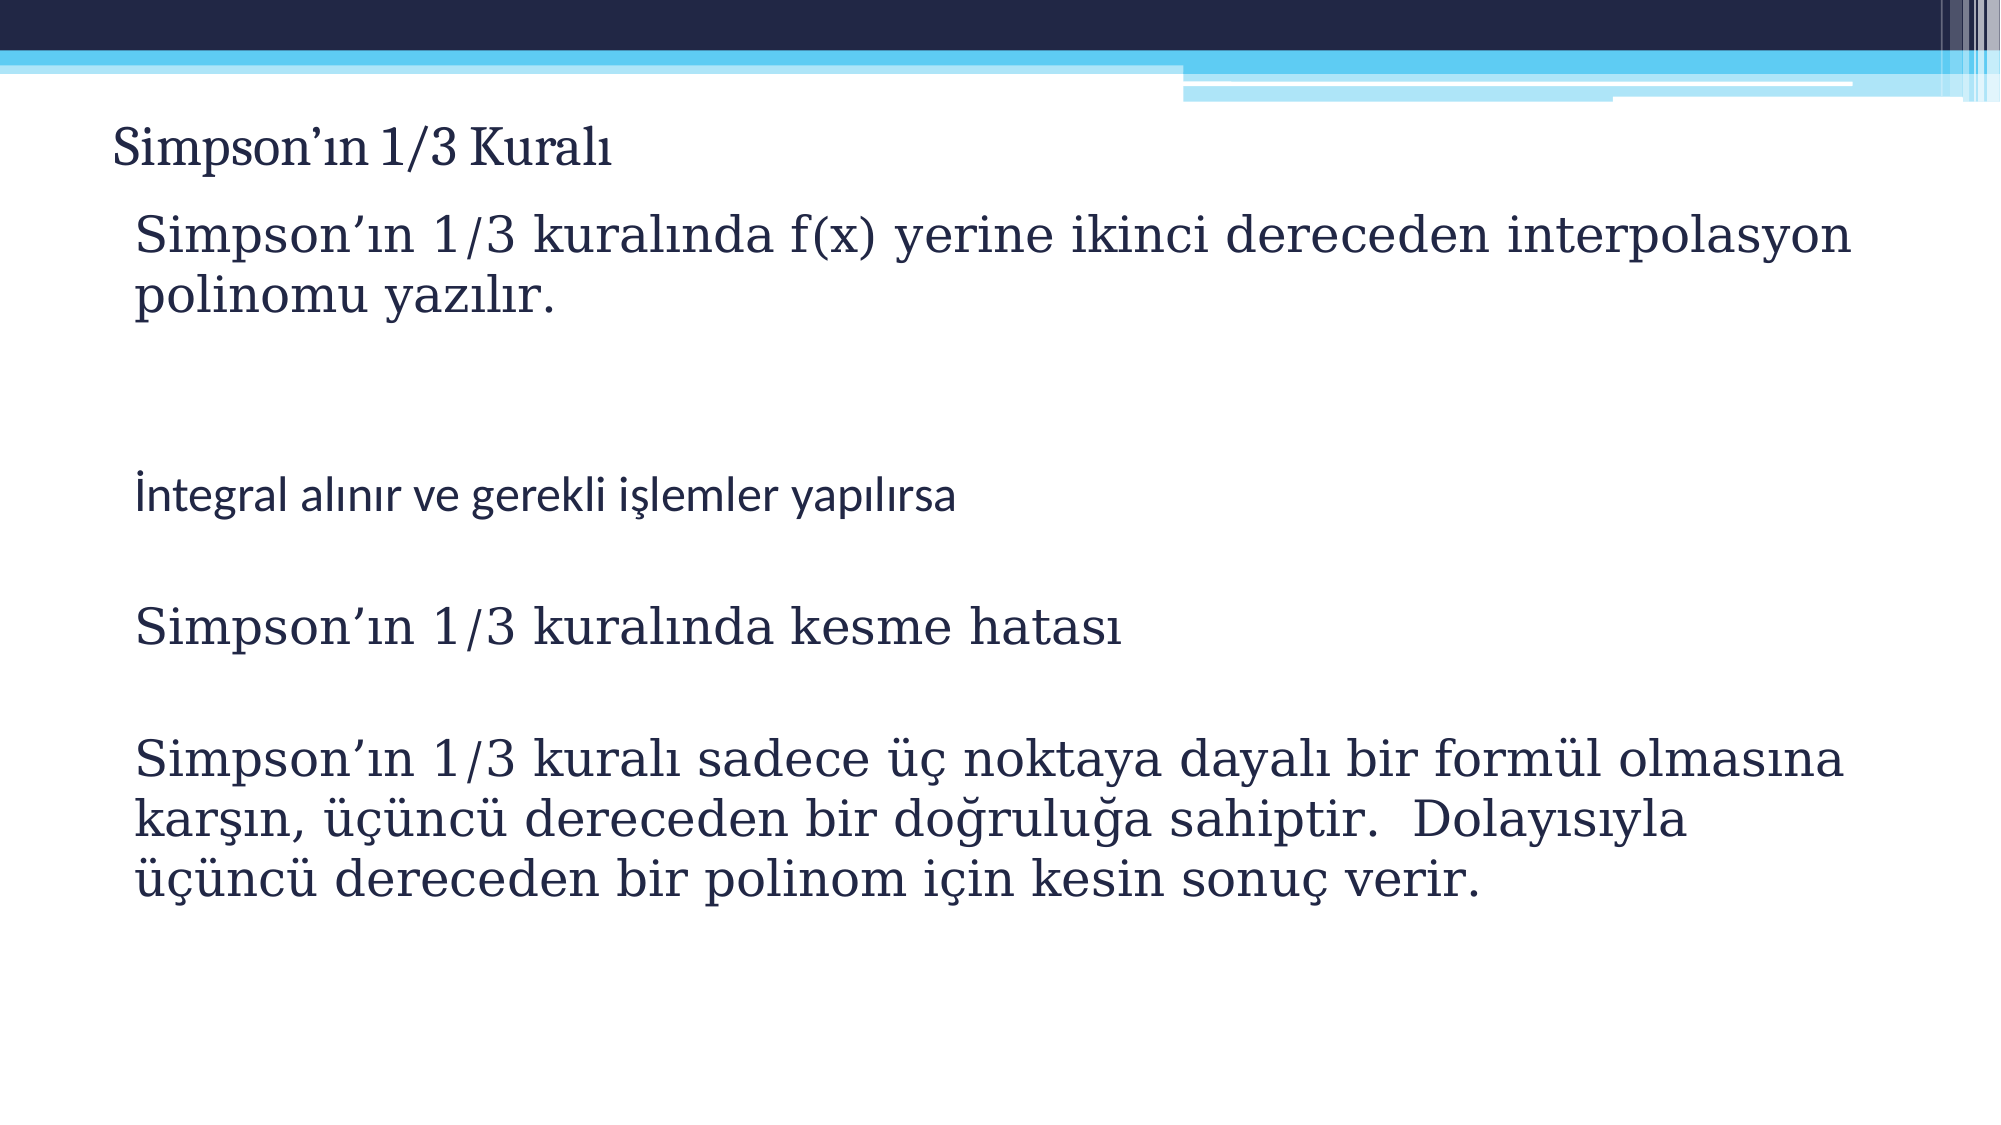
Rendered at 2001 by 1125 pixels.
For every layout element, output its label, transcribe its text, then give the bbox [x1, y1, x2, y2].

title Simpson’ın 1/3 Kuralı [99, 101, 1900, 185]
